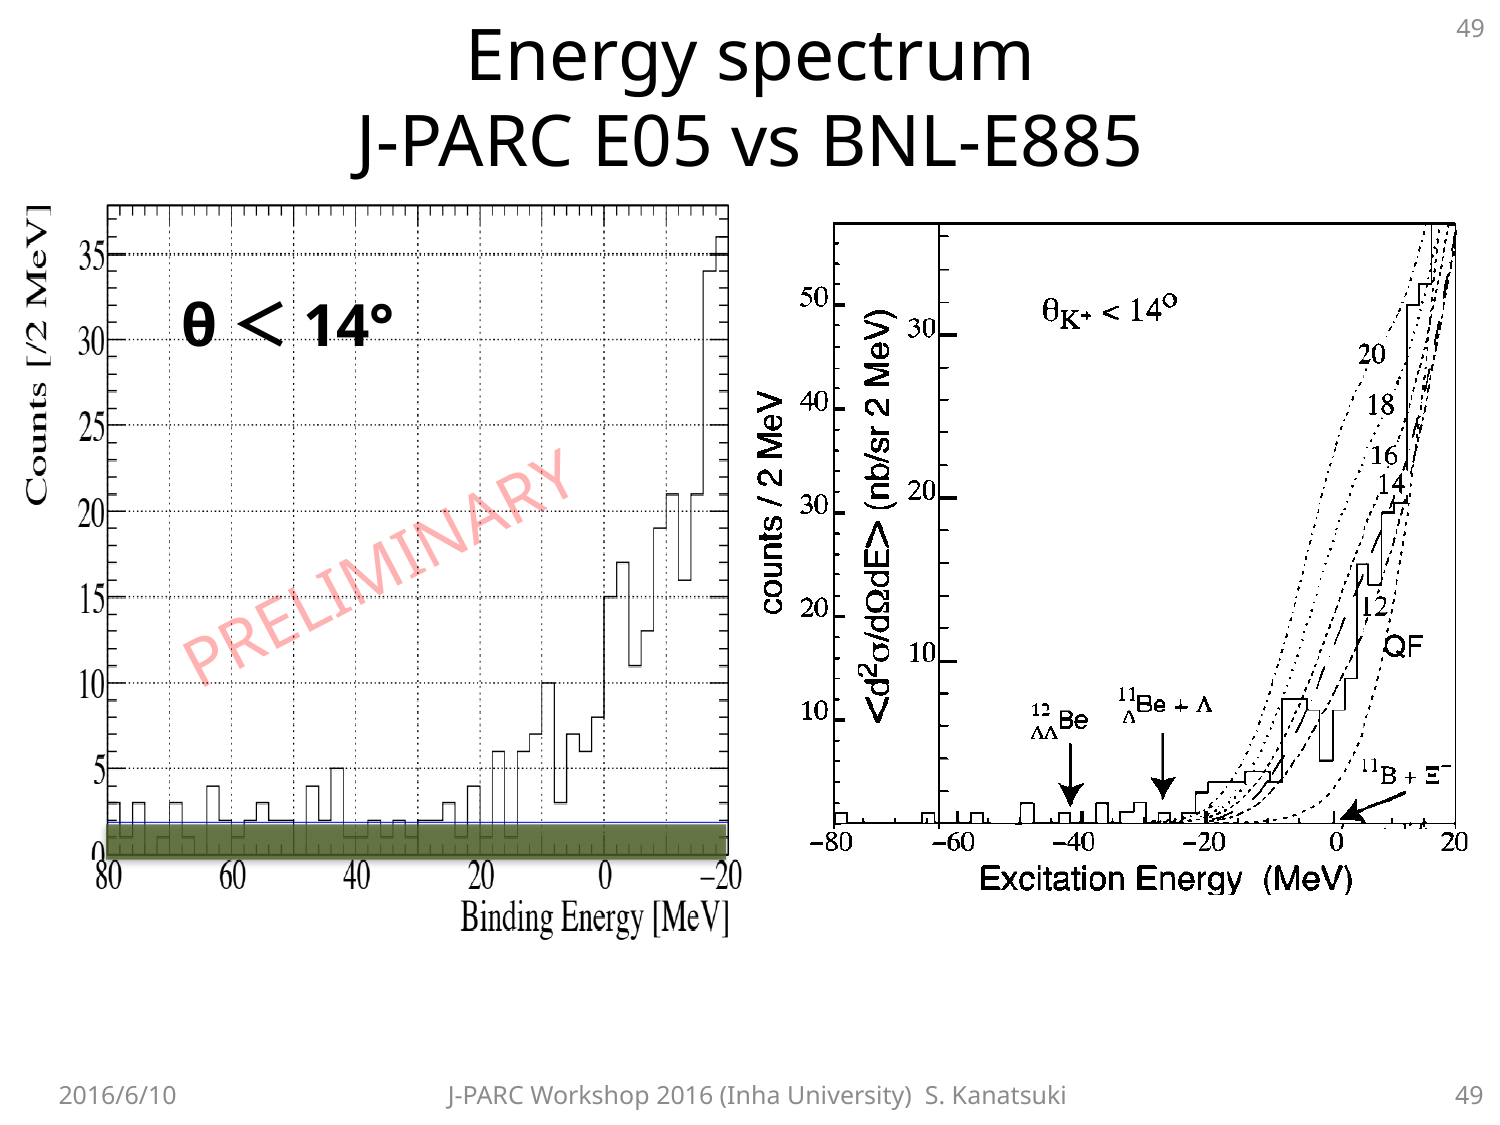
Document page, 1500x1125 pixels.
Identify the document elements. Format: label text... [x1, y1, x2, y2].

picture [0, 130, 785, 998]
footer J-PARC Workshop 2016 (Inha University) S. Kanatsuki [372, 1064, 1143, 1125]
slide_number 49 [1425, 1066, 1499, 1125]
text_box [756, 222, 1468, 895]
title Energy spectrum J-PARC E05 vs BNL-E885 [75, 1, 1425, 189]
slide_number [0, 1064, 237, 1125]
